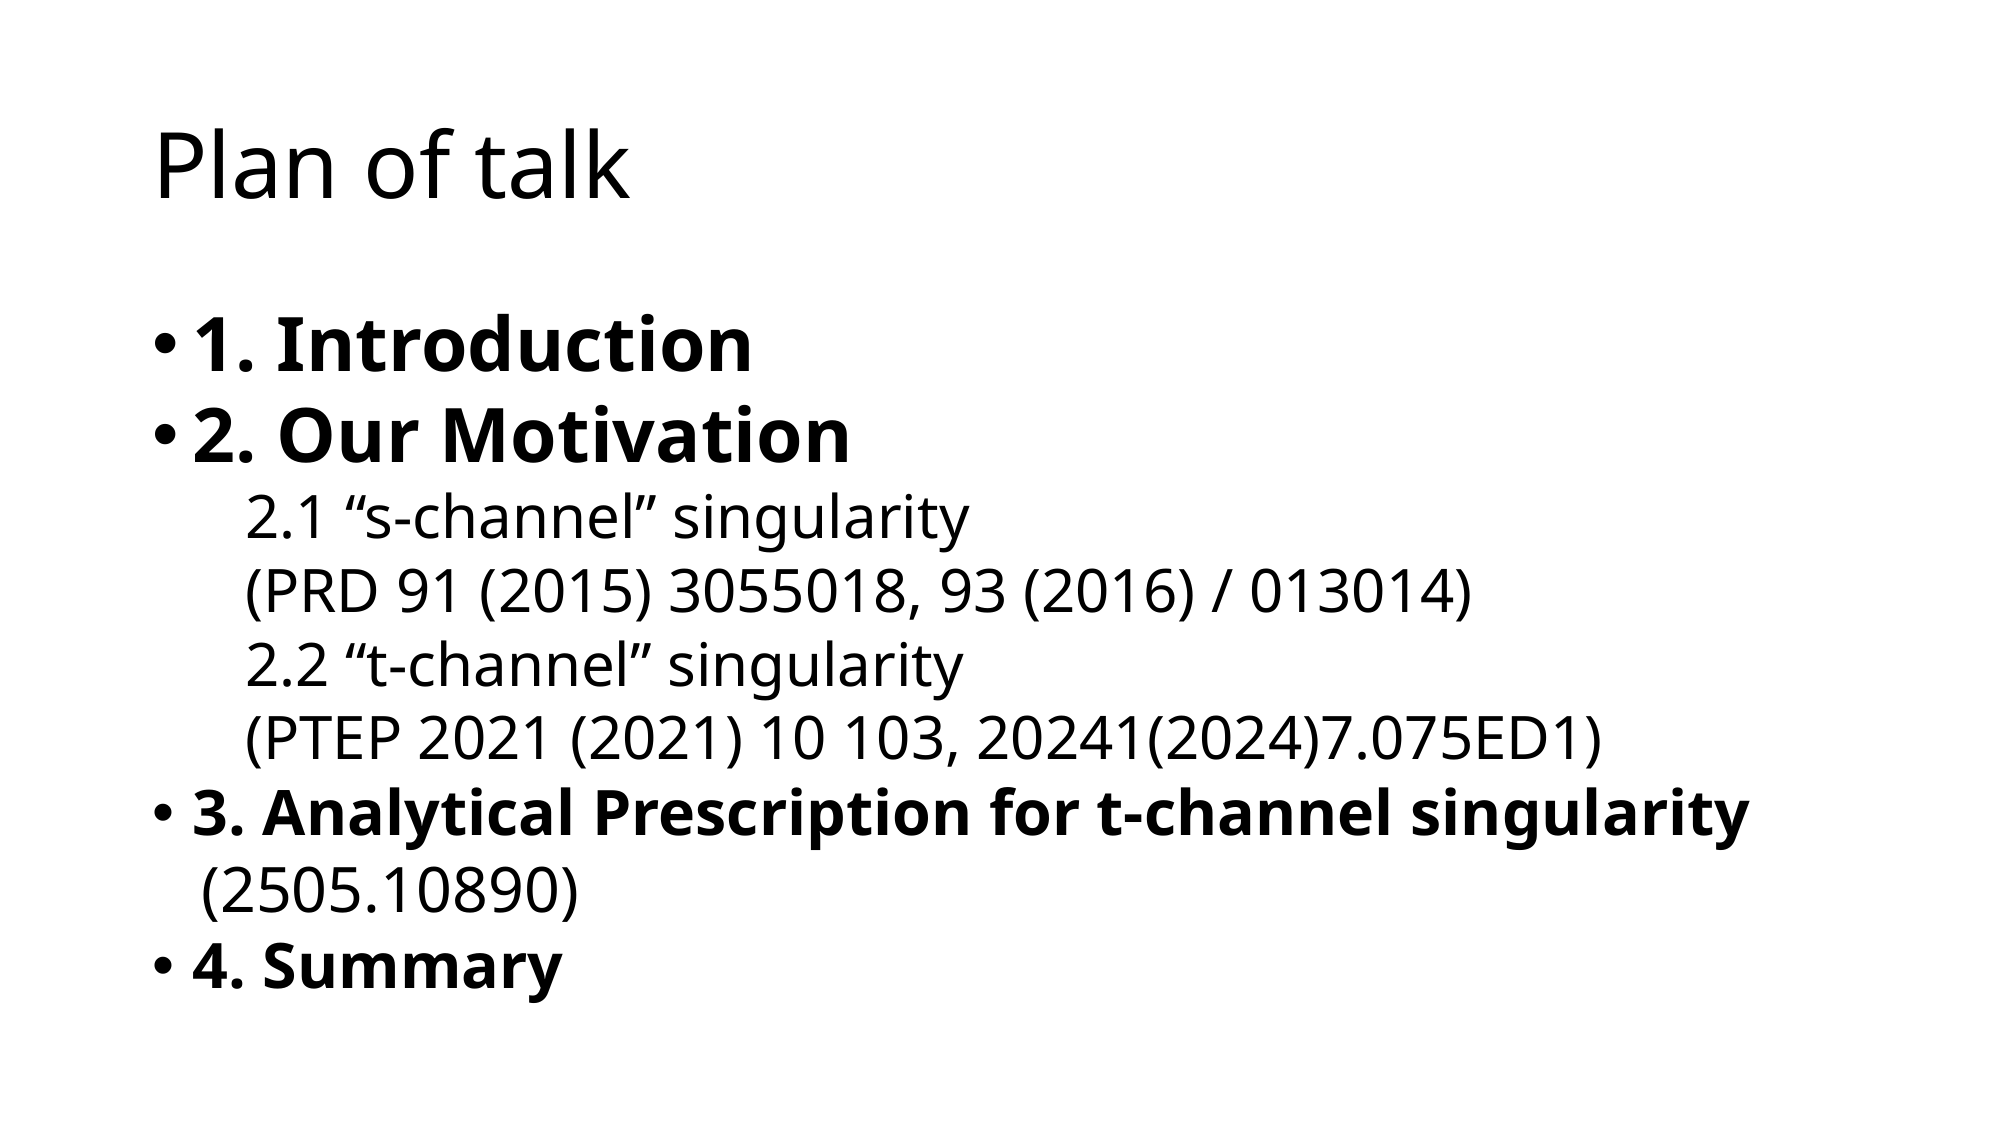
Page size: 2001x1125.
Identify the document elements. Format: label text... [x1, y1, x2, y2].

list 1. Introduction 2. Our Motivation 2.1 “s-channel” singularity (PRD 91 (2015) 3055018, 93 (2016) / 013014) 2.2 “t-channel” singularity (PTEP 2021 (2021) 10 103, 20241(2024)7.075ED1) 3. Analytical Prescription for t-channel singularity (2505.10890) 4. Summary [137, 299, 1863, 1014]
title Plan of talk [137, 59, 1863, 278]
